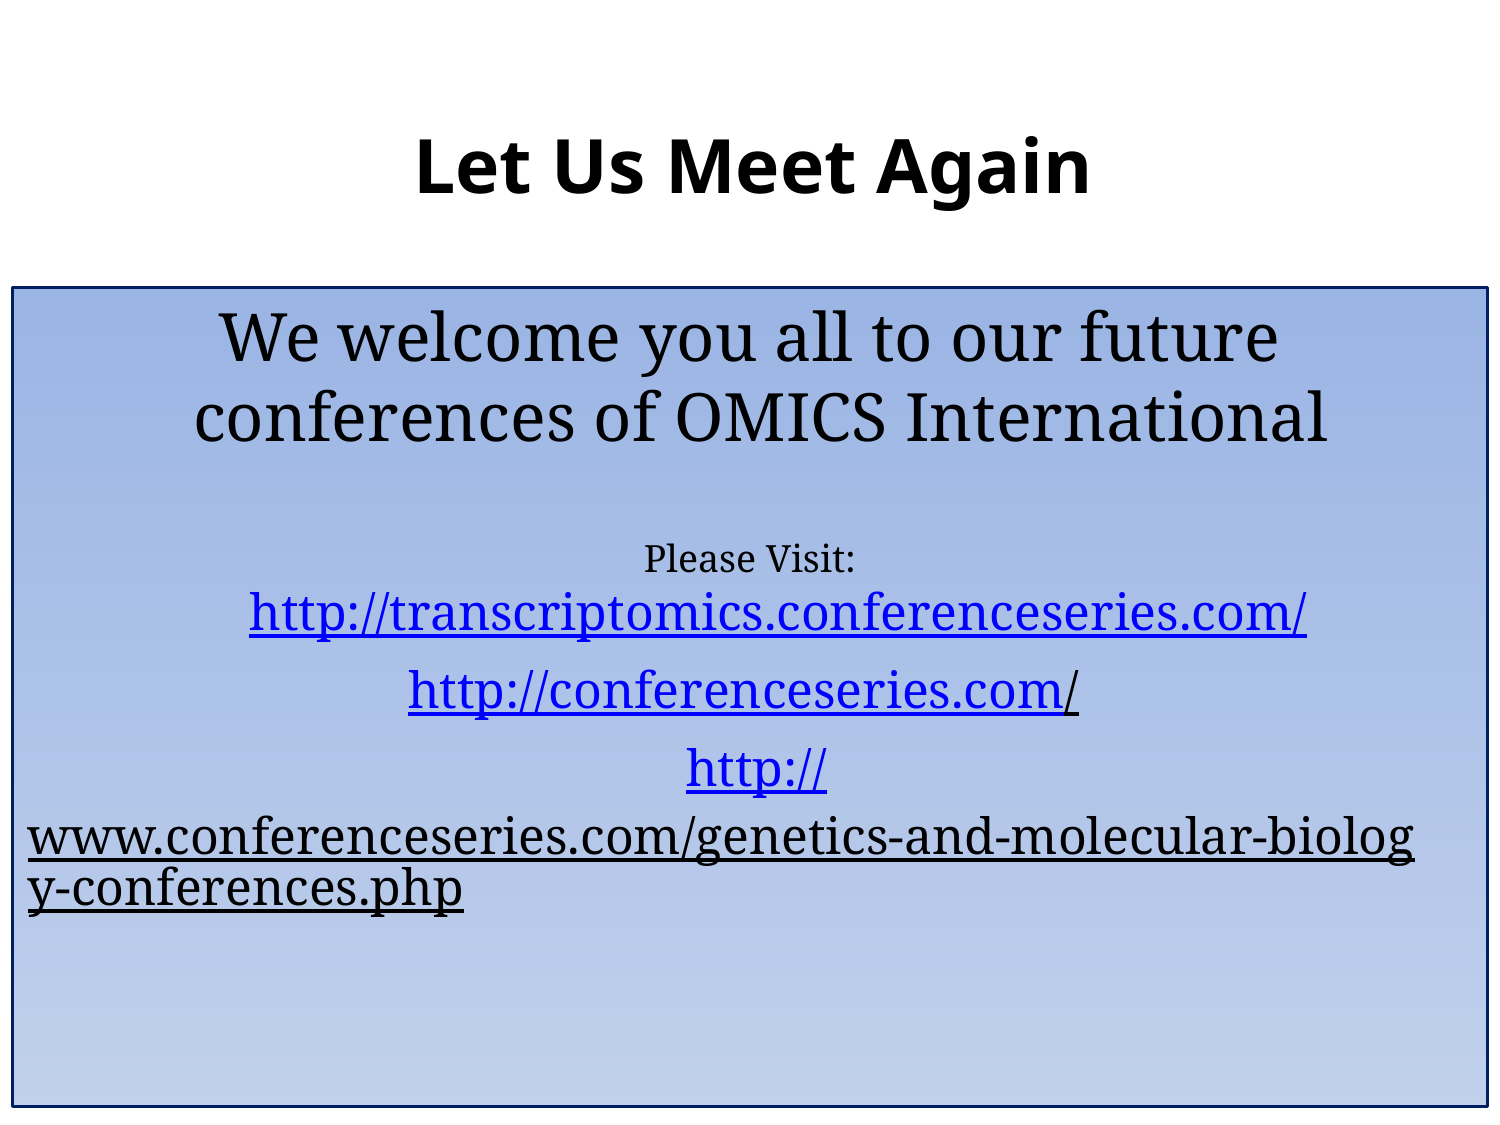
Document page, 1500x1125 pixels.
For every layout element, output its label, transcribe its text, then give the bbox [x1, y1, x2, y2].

list We welcome you all to our future conferences of OMICS International Please Visit: http://transcriptomics.conferenceseries.com/ http://conferenceseries.com/ http://www.conferenceseries.com/genetics-and-molecular-biology-conferences.php [12, 287, 1488, 1107]
title Let Us Meet Again [82, 70, 1425, 258]
